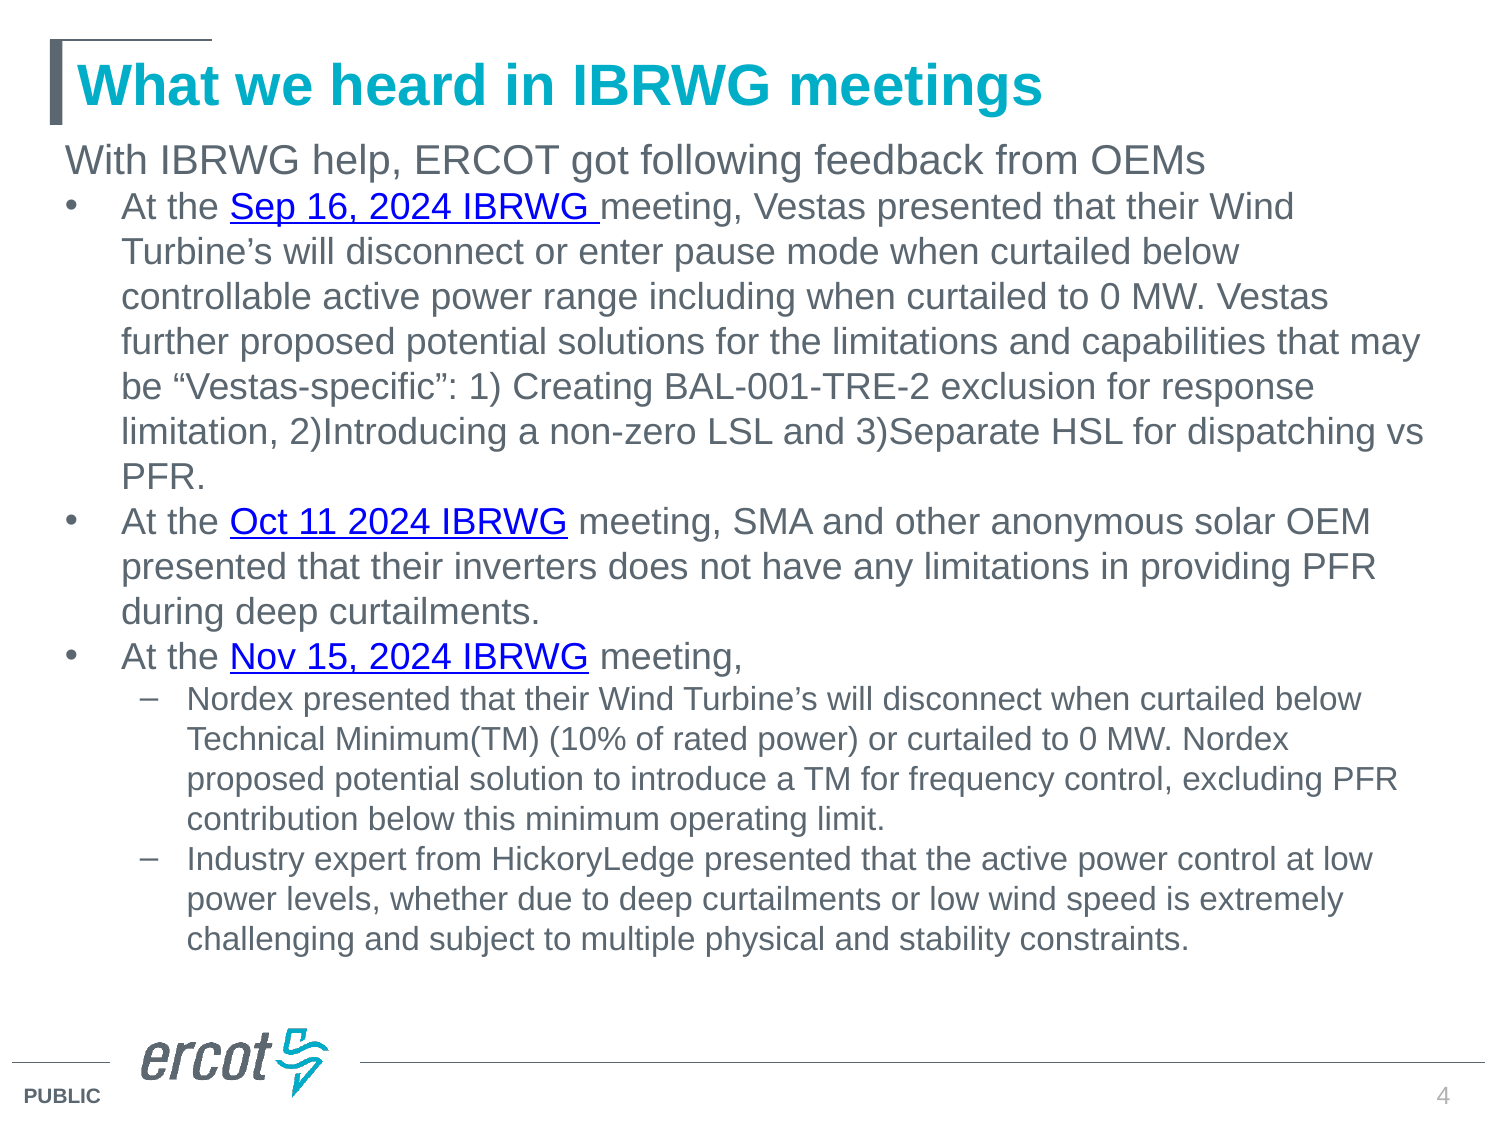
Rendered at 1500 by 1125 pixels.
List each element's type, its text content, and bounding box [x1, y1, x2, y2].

title What we heard in IBRWG meetings [62, 39, 1450, 125]
slide_number 4 [1400, 1076, 1488, 1113]
picture [137, 1024, 332, 1100]
list With IBRWG help, ERCOT got following feedback from OEMs At the Sep 16, 2024 IBRWG meeting, Vestas presented that their Wind Turbine’s will disconnect or enter pause mode when curtailed below controllable active power range including when curtailed to 0 MW. Vestas further proposed potential solutions for the limitations and capabilities that may be “Vestas-specific”: 1) Creating BAL-001-TRE-2 exclusion for response limitation, 2)Introducing a non-zero LSL and 3)Separate HSL for dispatching vs PFR. At the Oct 11 2024 IBRWG meeting, SMA and other anonymous solar OEM presented that their inverters does not have any limitations in providing PFR during deep curtailments. At the Nov 15, 2024 IBRWG meeting, Nordex presented that their Wind Turbine’s will disconnect when curtailed below Technical Minimum(TM) (10% of rated power) or curtailed to 0 MW. Nordex proposed potential solution to introduce a TM for frequency control, excluding PFR contribution below this minimum operating limit. Industry expert from HickoryLedge presented that the active power control at low power levels, whether due to deep curtailments or low wind speed is extremely challenging and subject to multiple physical and stability constraints. [50, 125, 1450, 988]
